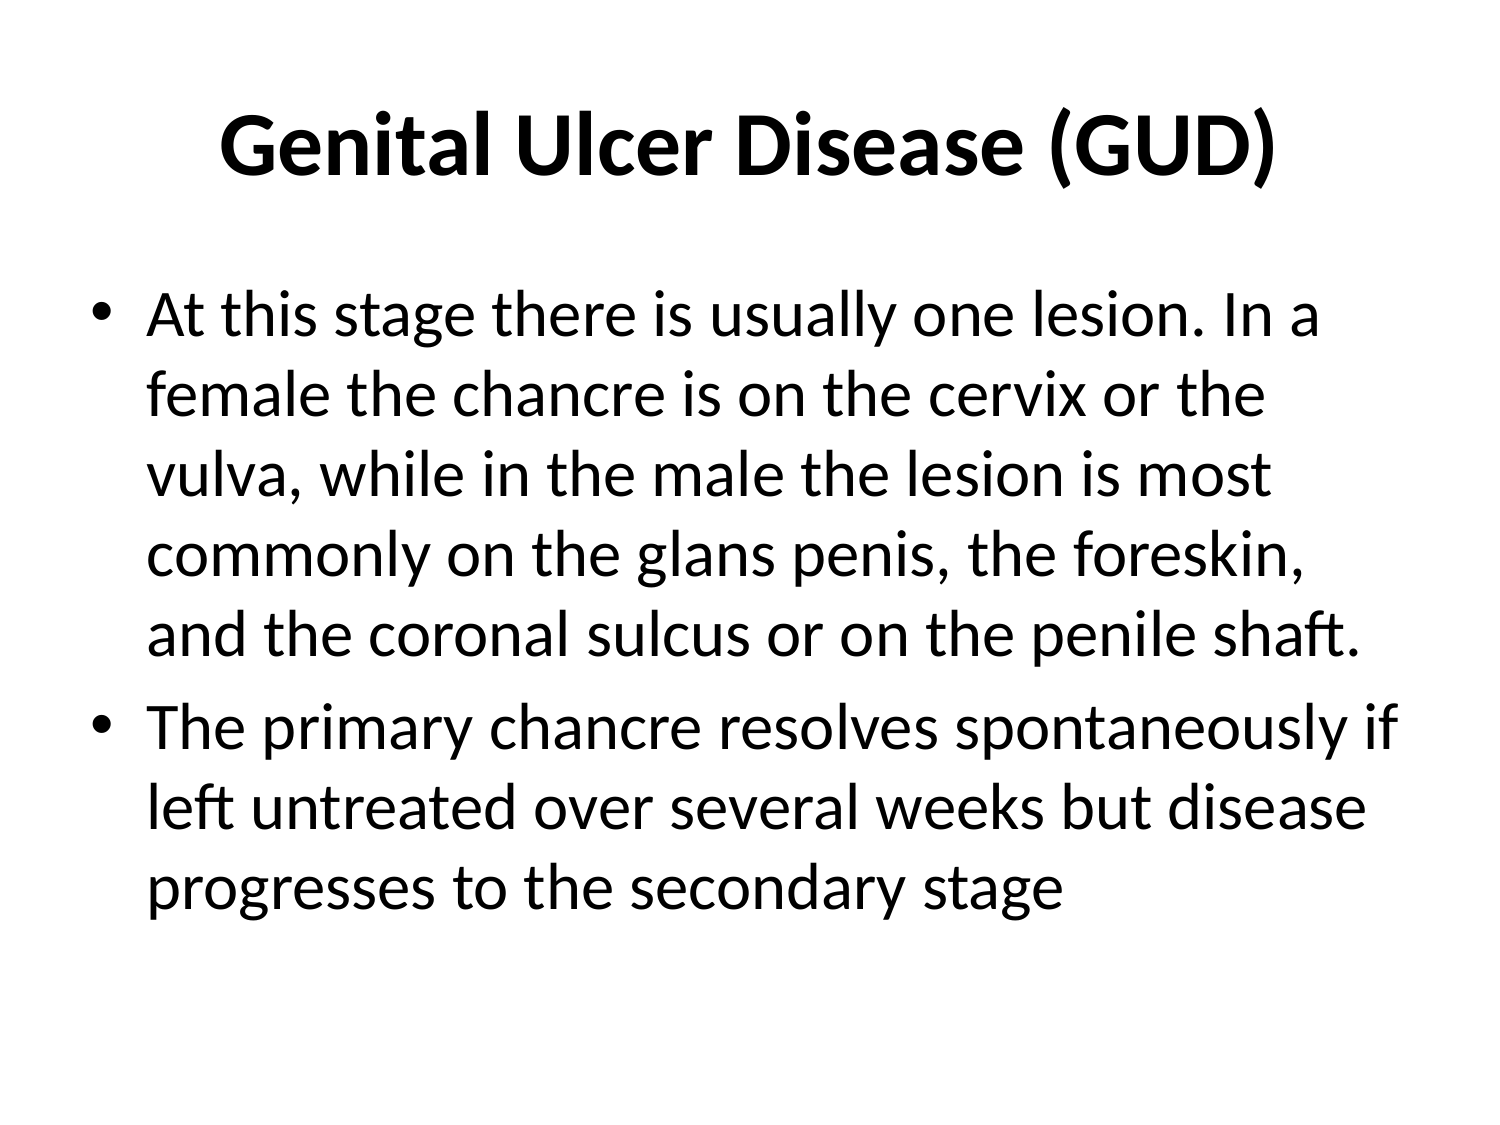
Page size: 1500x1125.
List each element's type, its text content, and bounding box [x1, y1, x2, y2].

list At this stage there is usually one lesion. In a female the chancre is on the cervix or the vulva, while in the male the lesion is most commonly on the glans penis, the foreskin, and the coronal sulcus or on the penile shaft. The primary chancre resolves spontaneously if left untreated over several weeks but disease progresses to the secondary stage [75, 262, 1425, 1005]
title Genital Ulcer Disease (GUD) [75, 45, 1425, 233]
